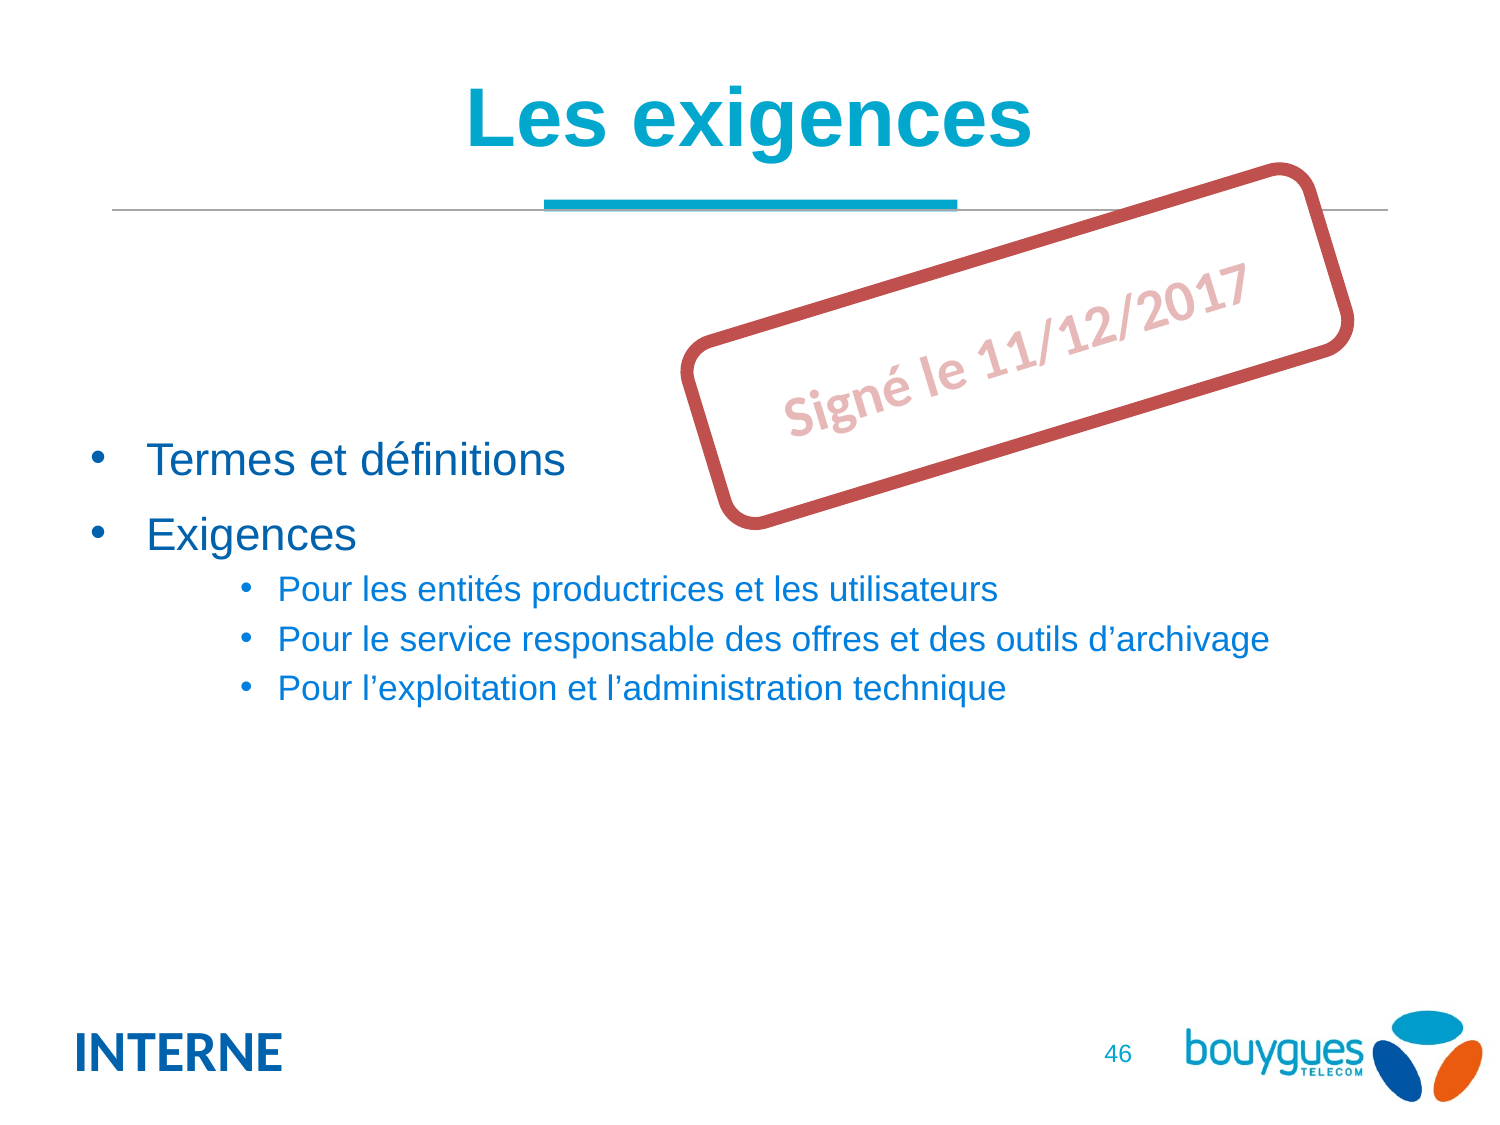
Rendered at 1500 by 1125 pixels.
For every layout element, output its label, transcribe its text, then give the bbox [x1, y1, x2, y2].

slide_number 46 [797, 1023, 1148, 1083]
title Les exigences [75, 19, 1425, 207]
list Termes et définitions Exigences Pour les entités productrices et les utilisateurs Pour le service responsable des offres et des outils d’archivage Pour l’exploitation et l’administration technique [75, 262, 1425, 953]
text_box Signé le 11/12/2017 [684, 166, 1350, 526]
picture [1163, 993, 1500, 1118]
